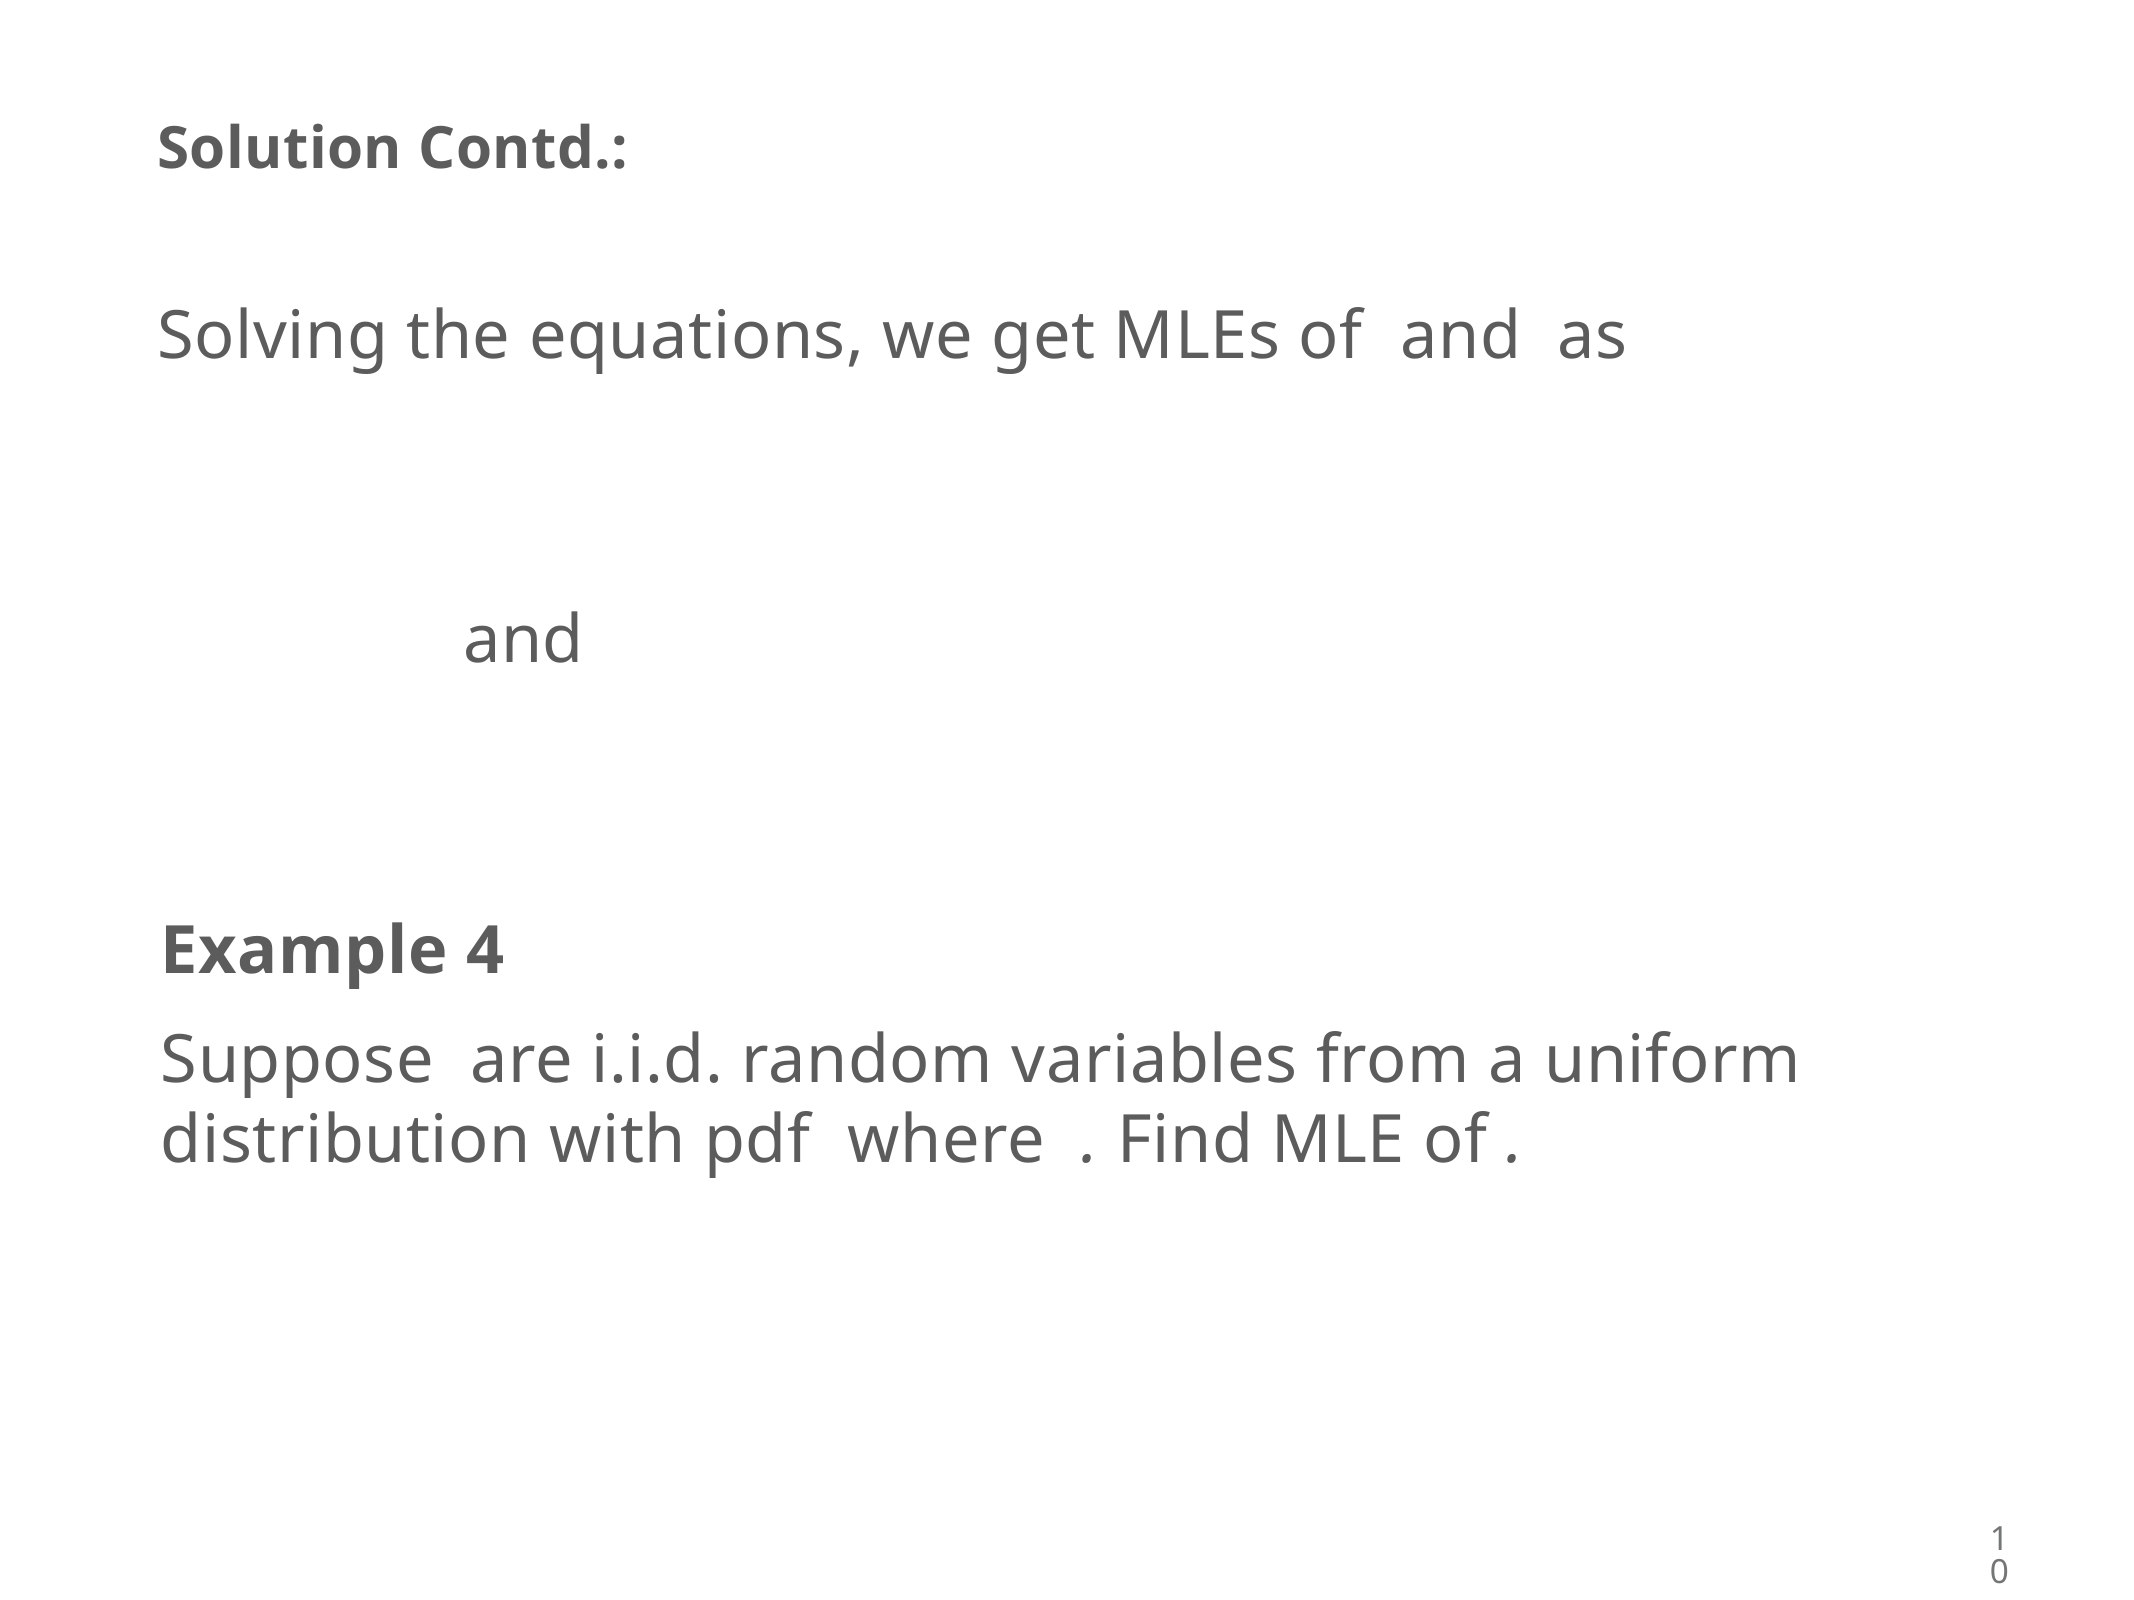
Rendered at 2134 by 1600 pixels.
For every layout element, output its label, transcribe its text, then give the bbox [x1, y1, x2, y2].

slide_number 10 [1981, 1507, 2033, 1566]
text_box Solution Contd.: [148, 102, 785, 189]
